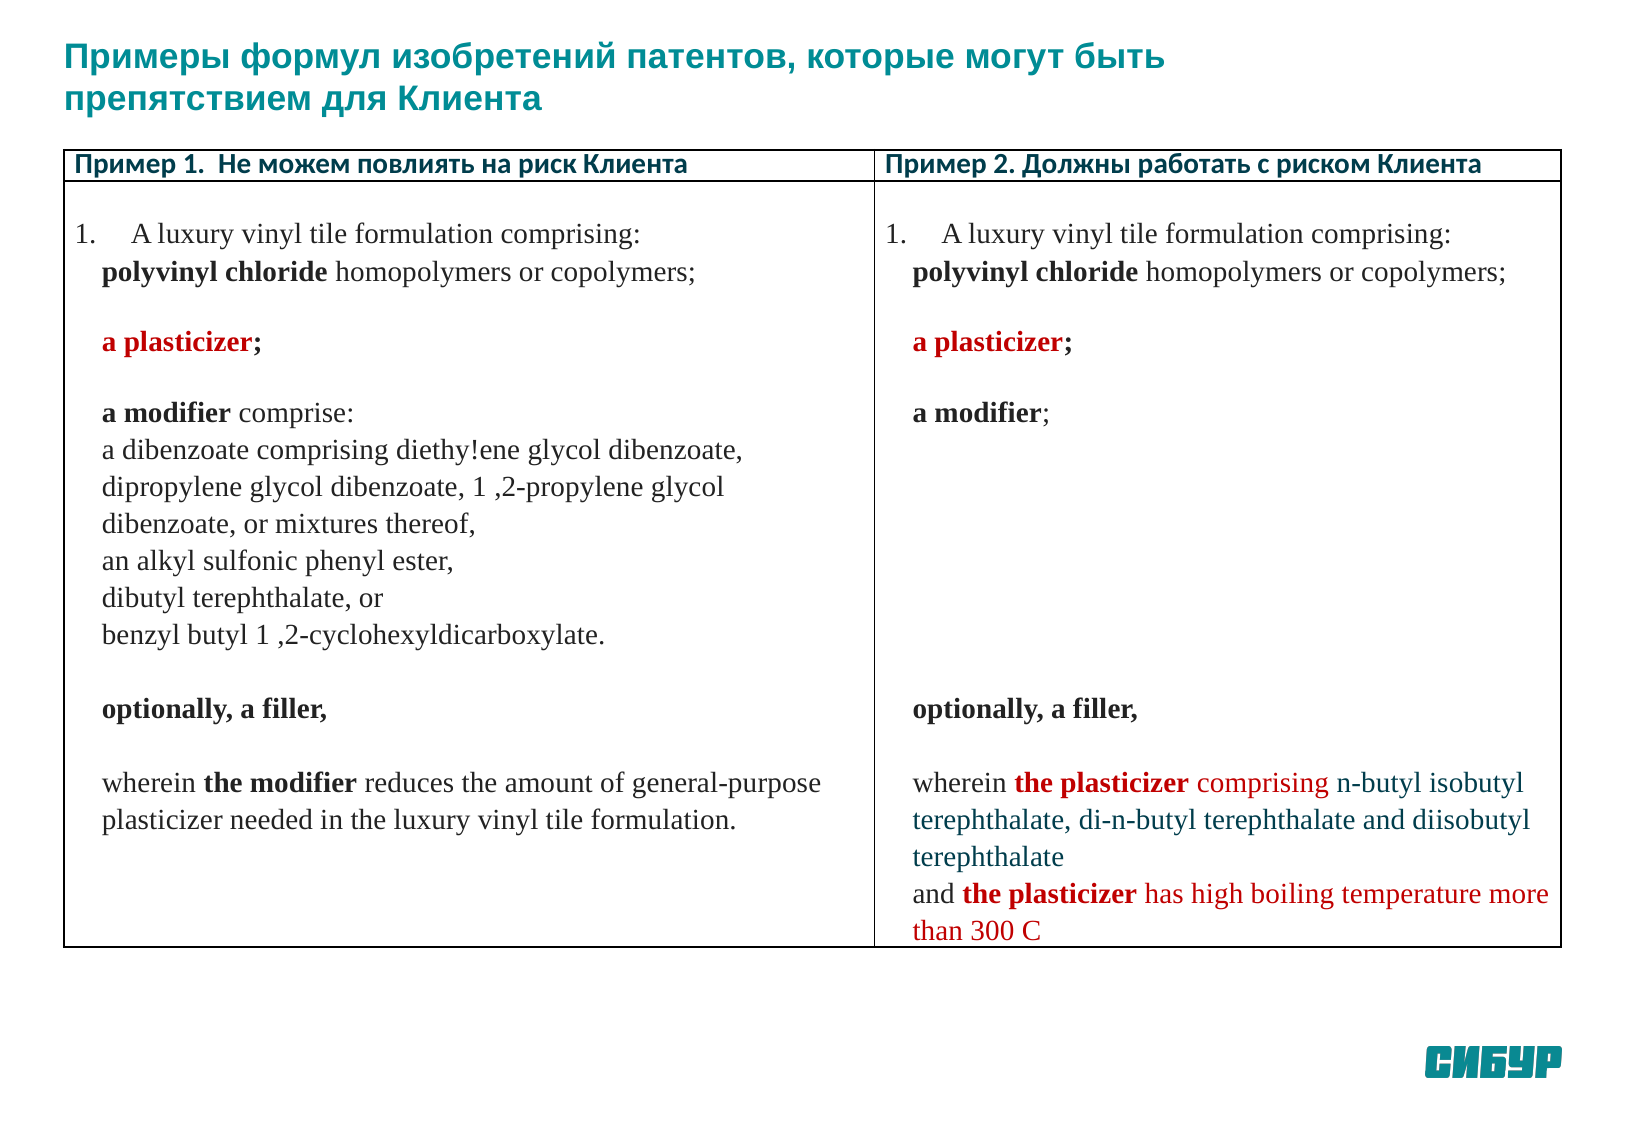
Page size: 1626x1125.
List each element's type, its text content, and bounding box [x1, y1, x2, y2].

table_header Пример 2. Должны работать с риском Клиента [875, 151, 1560, 180]
picture [1425, 1046, 1562, 1078]
table_cell A luxury vinyl tile formulation comprising: polyvinyl chloride homopolymers or copolymers; a plasticizer; a modifier comprise: a dibenzoate comprising diethy!ene glycol dibenzoate, dipropylene glycol dibenzoate, 1 ,2-propylene glycol dibenzoate, or mixtures thereof, an alkyl sulfonic phenyl ester, dibutyl terephthalate, or benzyl butyl 1 ,2-cyclohexyldicarboxylate. optionally, a filler, wherein the modifier reduces the amount of general-purpose plasticizer needed in the luxury vinyl tile formulation. [65, 182, 874, 946]
table_header Пример 1. Не можем повлиять на риск Клиента [65, 151, 874, 180]
table_cell A luxury vinyl tile formulation comprising: polyvinyl chloride homopolymers or copolymers; a plasticizer; a modifier; optionally, a filler, wherein the plasticizer comprising n-butyl isobutyl terephthalate, di-n-butyl terephthalate and diisobutyl terephthalate and the plasticizer has high boiling temperature more than 300 C [875, 182, 1560, 946]
title Примеры формул изобретений патентов, которые могут быть препятствием для Клиента [63, 32, 1625, 180]
